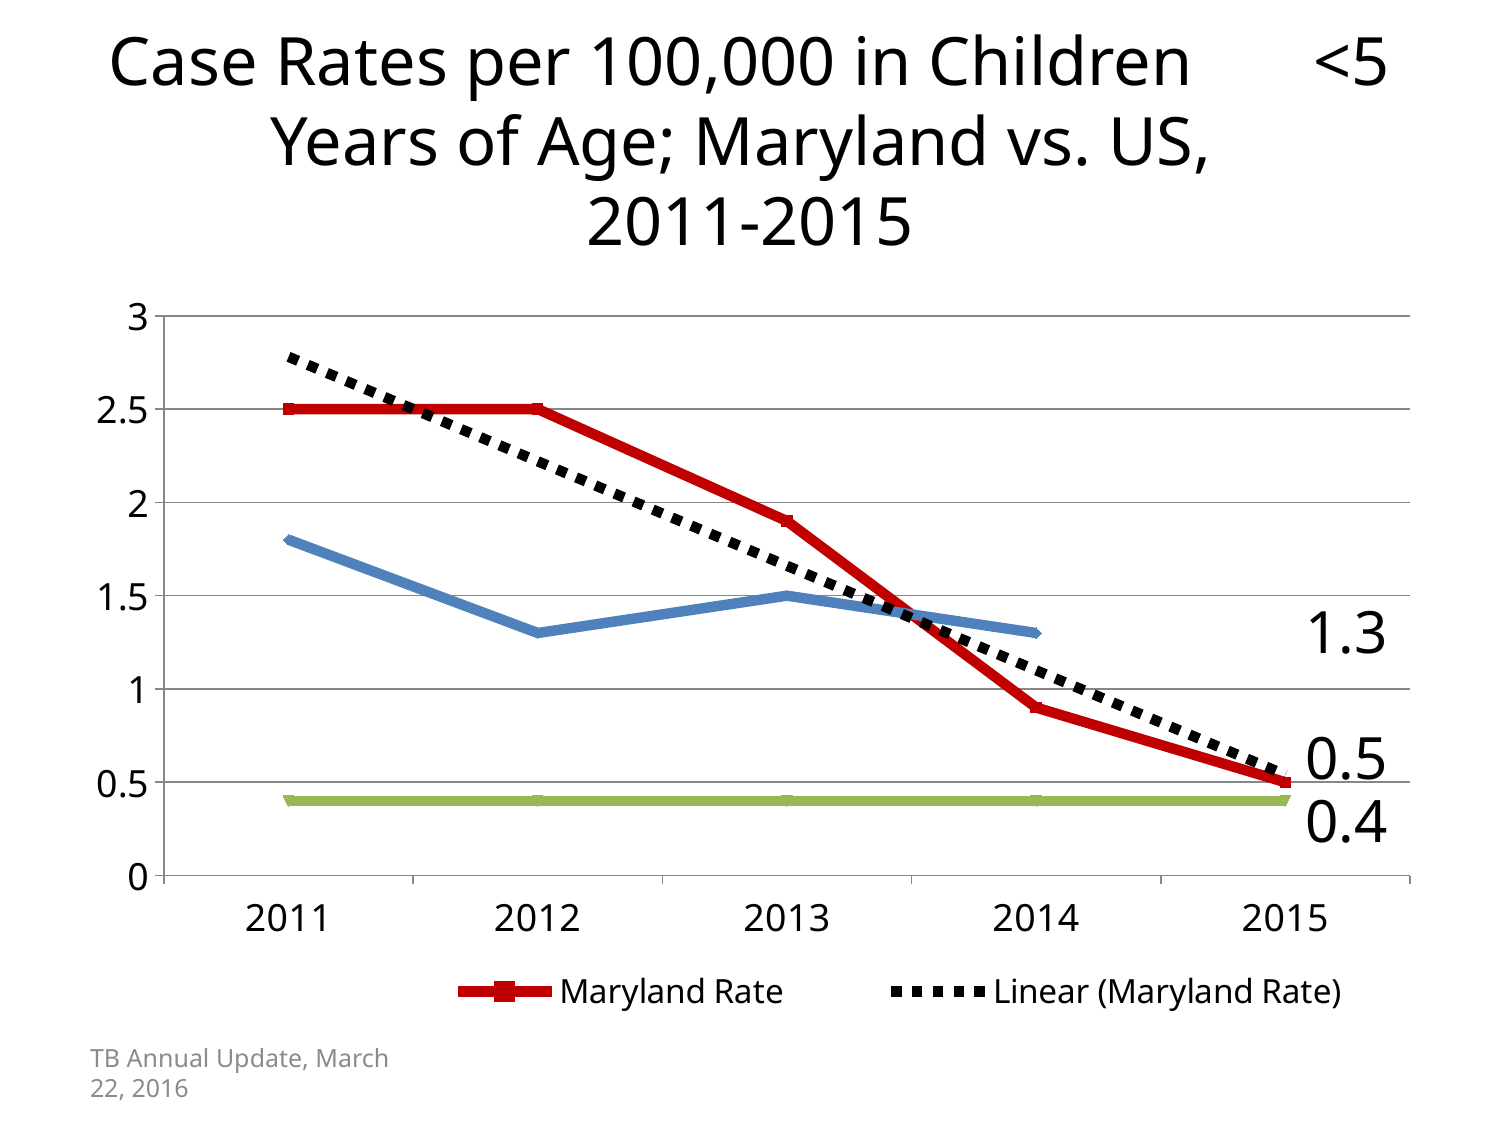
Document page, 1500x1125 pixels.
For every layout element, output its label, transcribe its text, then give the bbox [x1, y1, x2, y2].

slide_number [75, 1042, 425, 1103]
title Case Rates per 100,000 in Children <5 Years of Age; Maryland vs. US, 2011-2015 [75, 45, 1425, 233]
chart [68, 274, 1438, 1026]
